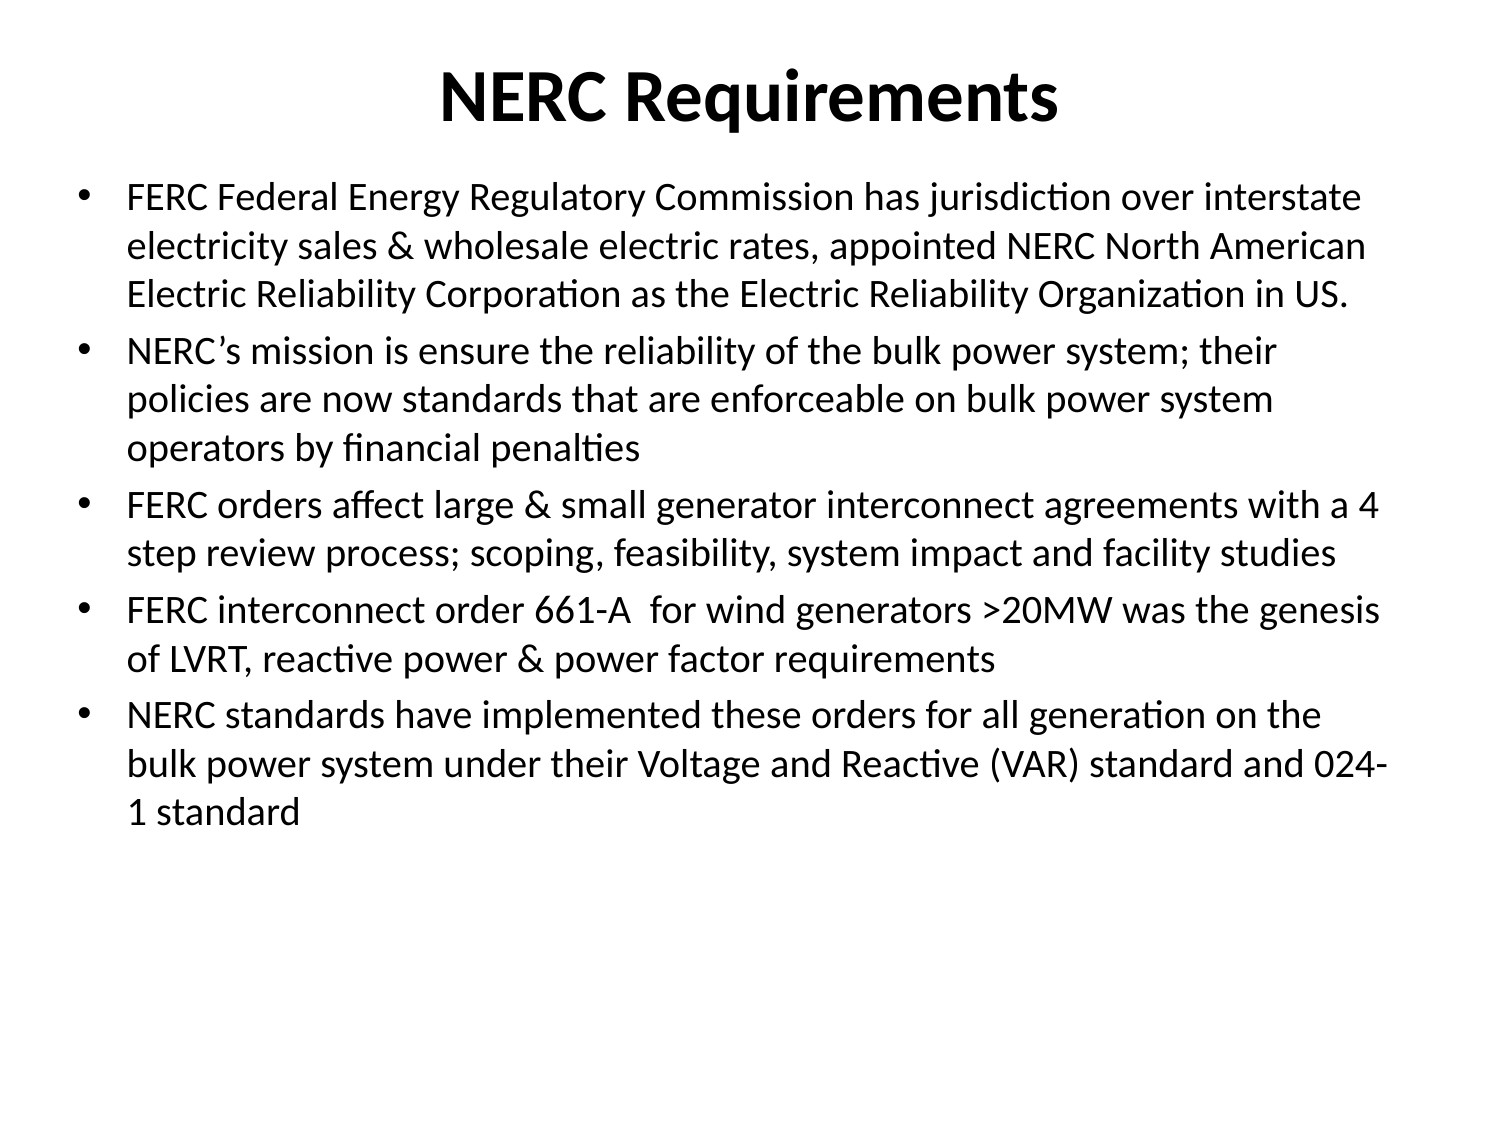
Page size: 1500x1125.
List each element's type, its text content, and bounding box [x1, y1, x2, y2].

list FERC Federal Energy Regulatory Commission has jurisdiction over interstate electricity sales & wholesale electric rates, appointed NERC North American Electric Reliability Corporation as the Electric Reliability Organization in US. NERC’s mission is ensure the reliability of the bulk power system; their policies are now standards that are enforceable on bulk power system operators by financial penalties FERC orders affect large & small generator interconnect agreements with a 4 step review process; scoping, feasibility, system impact and facility studies FERC interconnect order 661-A for wind generators >20MW was the genesis of LVRT, reactive power & power factor requirements NERC standards have implemented these orders for all generation on the bulk power system under their Voltage and Reactive (VAR) standard and 024-1 standard [62, 162, 1413, 905]
title NERC Requirements [75, 45, 1425, 138]
